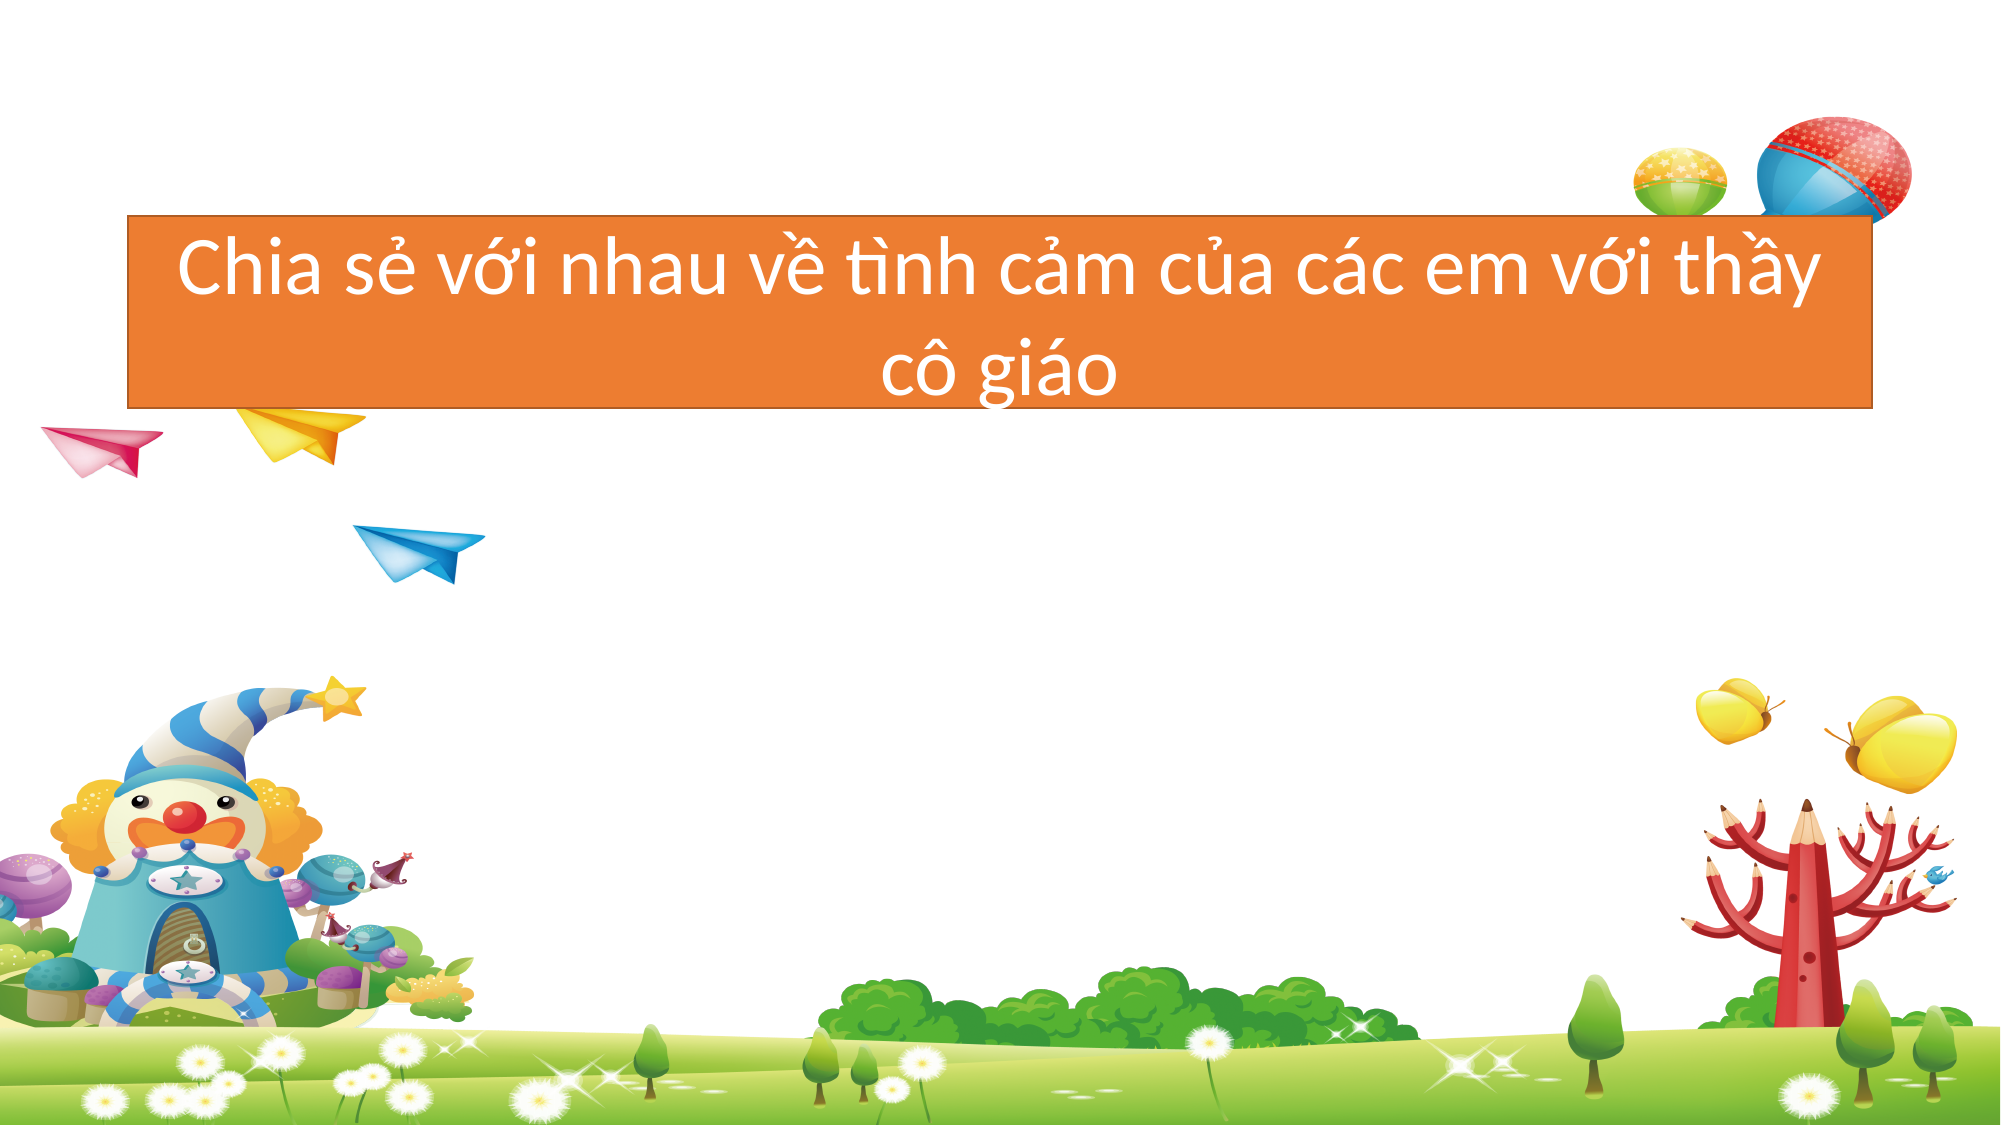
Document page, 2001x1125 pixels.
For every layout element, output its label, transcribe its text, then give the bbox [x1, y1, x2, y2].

text_box Chia sẻ với nhau về tình cảm của các em với thầy cô giáo [127, 215, 1873, 409]
picture [0, 0, 2001, 1125]
